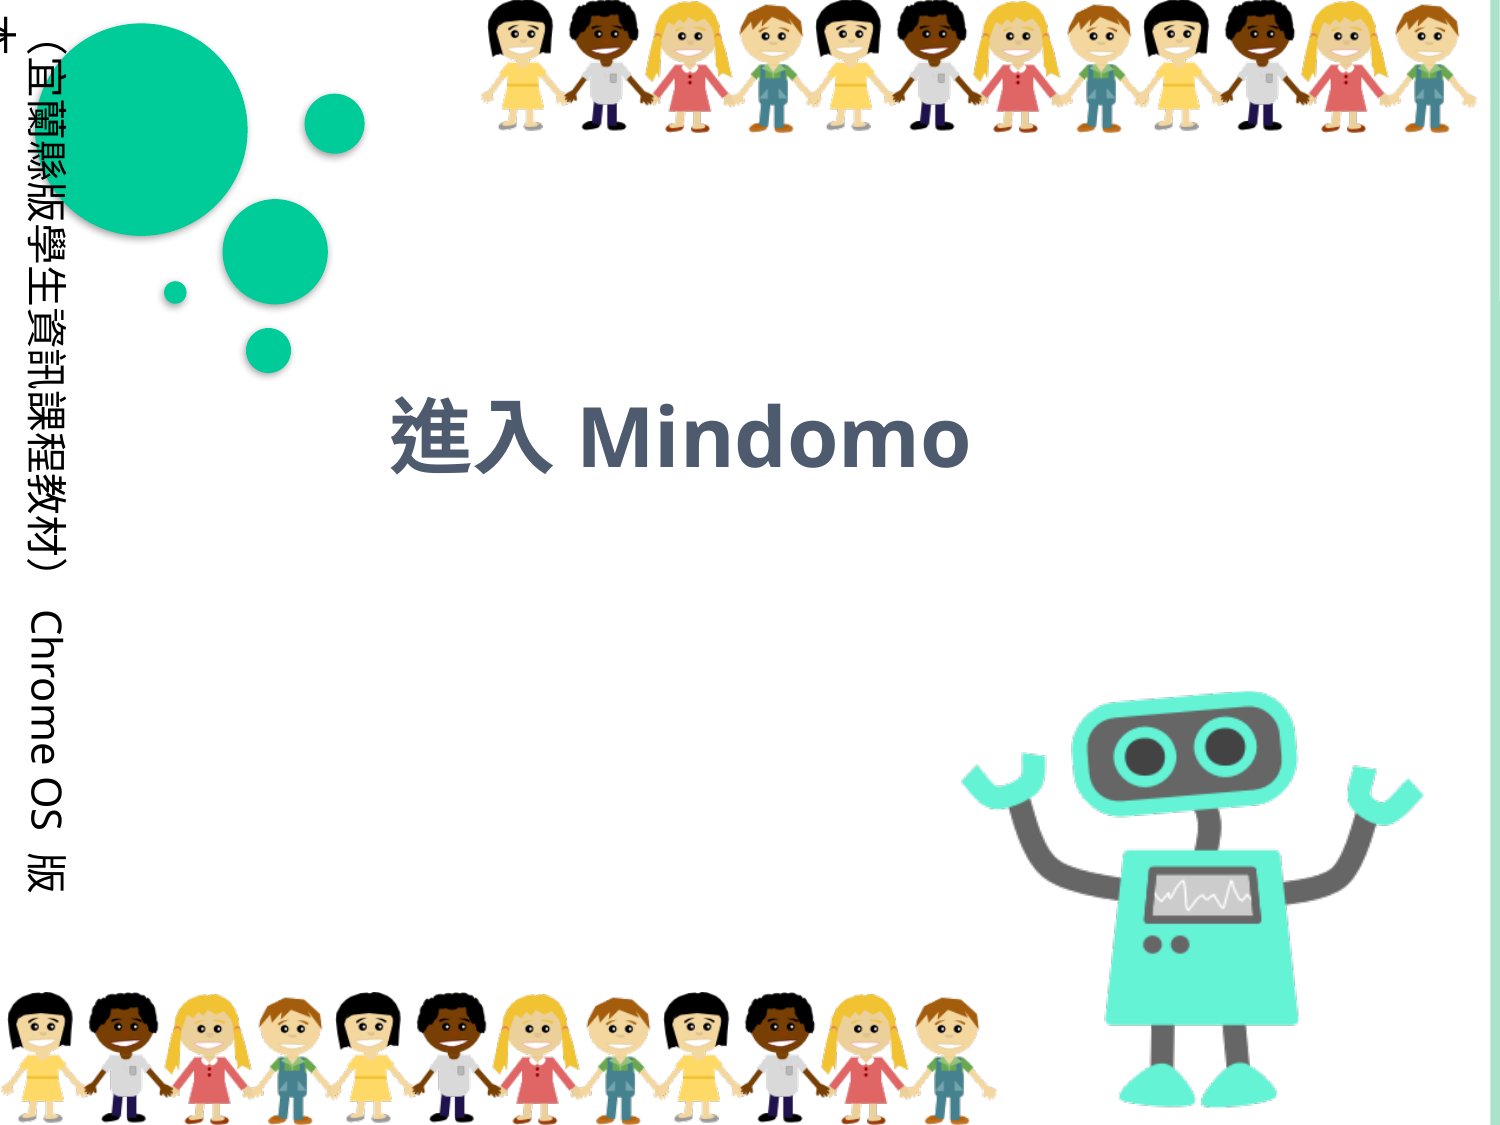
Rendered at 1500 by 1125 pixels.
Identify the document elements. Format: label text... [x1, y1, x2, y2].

title 進入Mindomo [375, 180, 1388, 492]
picture [480, 0, 1477, 133]
picture [0, 691, 1425, 1125]
